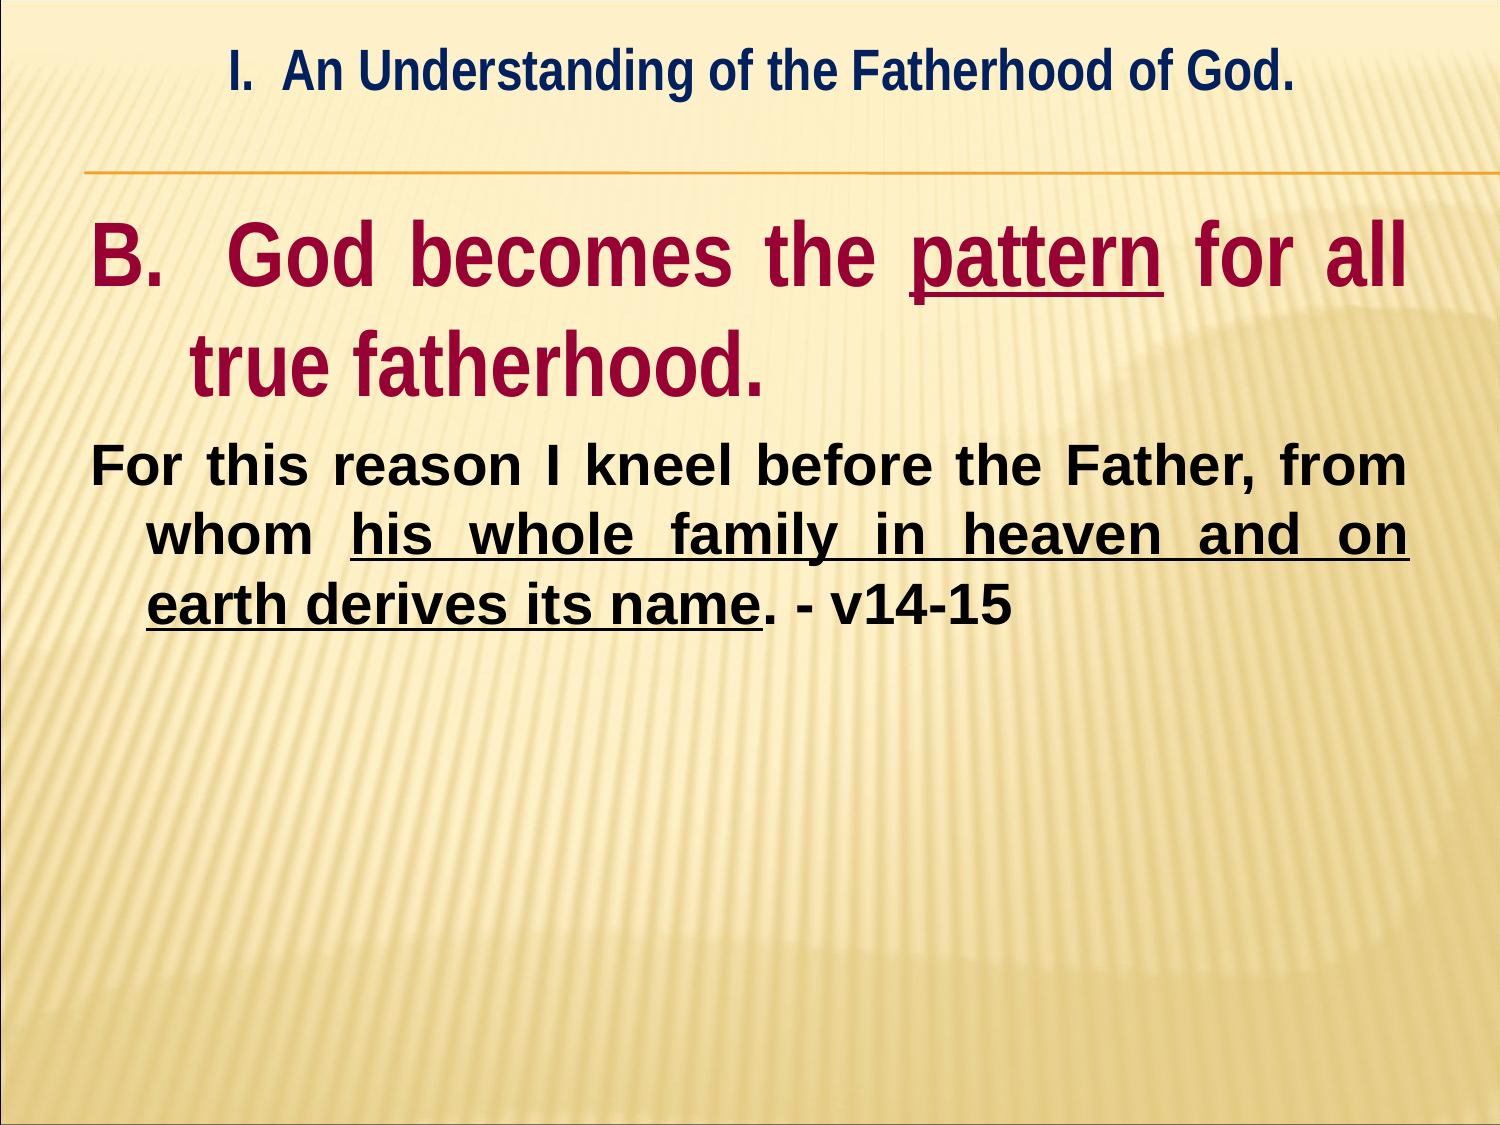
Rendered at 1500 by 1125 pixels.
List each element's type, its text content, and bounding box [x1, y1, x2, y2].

picture [0, 0, 1500, 1125]
list B. God becomes the pattern for all true fatherhood. For this reason I kneel before the Father, from whom his whole family in heaven and on earth derives its name. - v14-15 [75, 187, 1425, 1075]
text_box I. An Understanding of the Fatherhood of God. [124, 24, 1413, 110]
